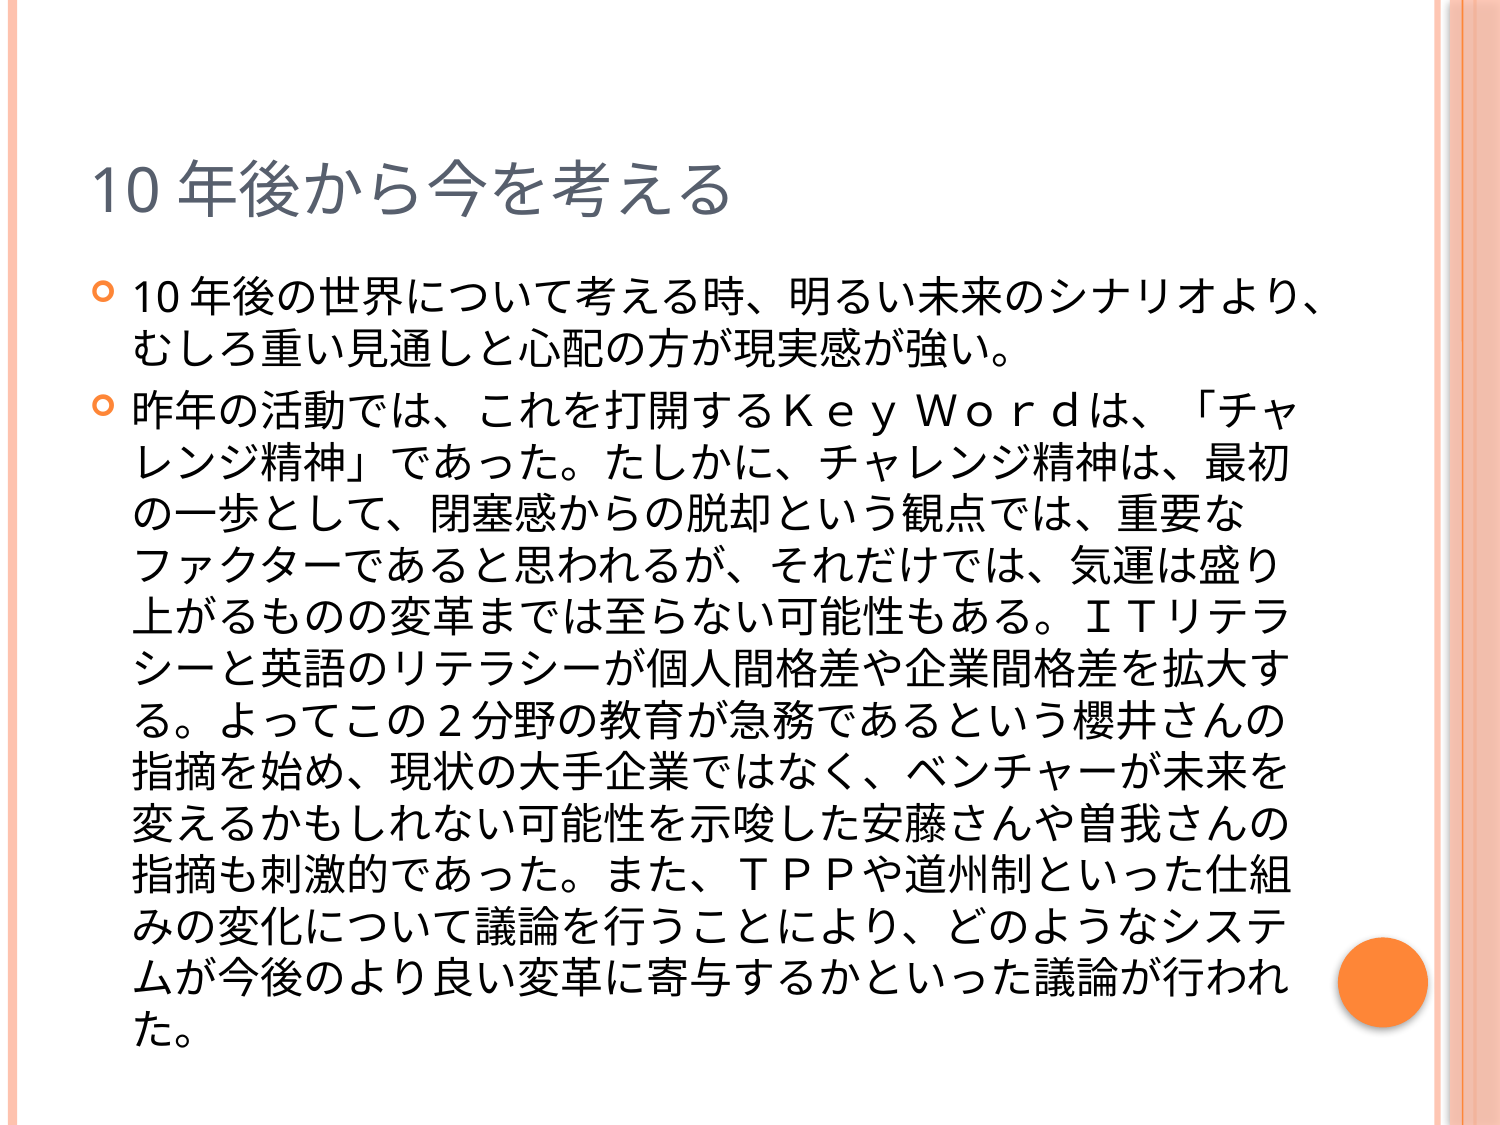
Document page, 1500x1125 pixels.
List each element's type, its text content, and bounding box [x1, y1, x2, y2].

list 10年後の世界について考える時、明るい未来のシナリオより、むしろ重い見通しと心配の方が現実感が強い。 昨年の活動では、これを打開するＫｅｙ Ｗｏｒｄは、「チャレンジ精神」であった。たしかに、チャレンジ精神は、最初の一歩として、閉塞感からの脱却という観点では、重要なファクターであると思われるが、それだけでは、気運は盛り上がるものの変革までは至らない可能性もある。ＩＴリテラシーと英語のリテラシーが個人間格差や企業間格差を拡大する。よってこの2分野の教育が急務であるという櫻井さんの指摘を始め、現状の大手企業ではなく、ベンチャーが未来を変えるかもしれない可能性を示唆した安藤さんや曽我さんの指摘も刺激的であった。また、ＴＰＰや道州制といった仕組みの変化について議論を行うことにより、どのようなシステムが今後のより良い変革に寄与するかといった議論が行われた。 [75, 262, 1329, 1062]
title 10年後から今を考える [75, 45, 1300, 233]
